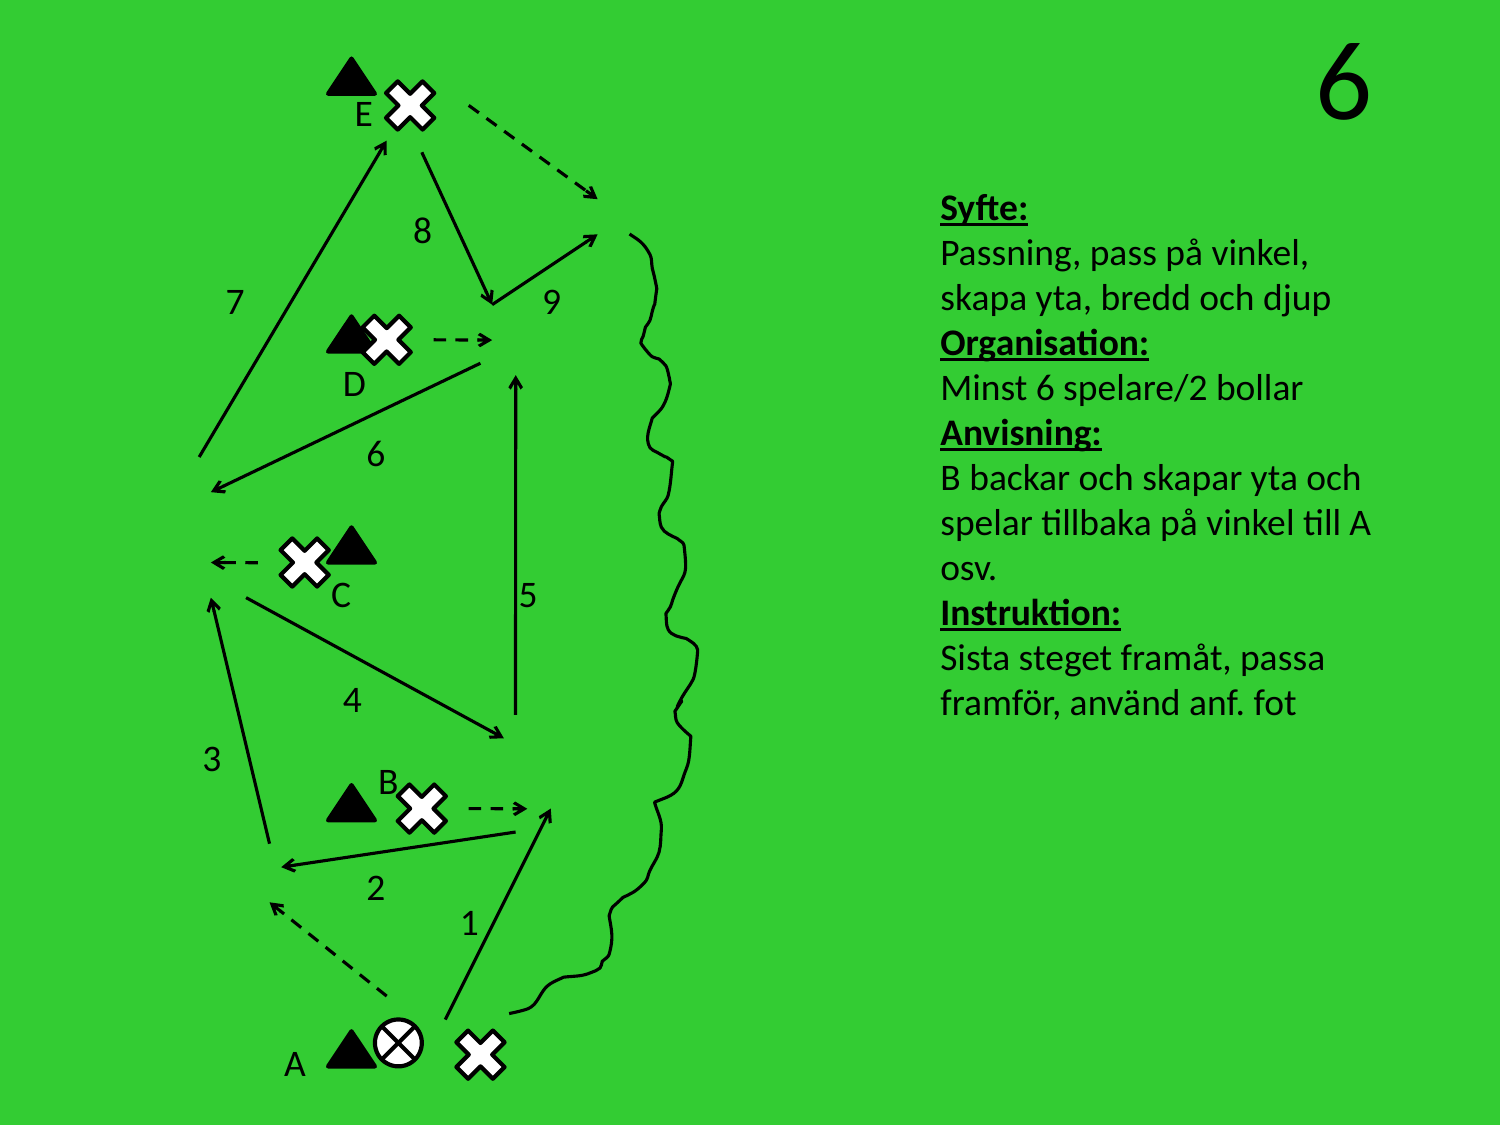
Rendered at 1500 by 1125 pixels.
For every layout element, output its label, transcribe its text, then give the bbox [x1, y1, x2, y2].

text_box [392, 860, 604, 967]
text_box A [269, 1031, 422, 1091]
text_box 6 [1300, 0, 1500, 150]
text_box [326, 525, 377, 562]
text_box [454, 1028, 507, 1081]
text_box [395, 782, 449, 830]
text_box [245, 597, 505, 739]
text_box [134, 204, 452, 393]
text_box C [316, 562, 399, 596]
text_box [280, 831, 516, 868]
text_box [269, 902, 387, 997]
text_box [581, 233, 685, 544]
text_box 9 [527, 269, 645, 330]
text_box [116, 691, 364, 751]
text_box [491, 234, 598, 305]
text_box 2 [351, 876, 387, 900]
text_box B [363, 749, 434, 810]
text_box [375, 1017, 421, 1031]
text_box 5 [503, 562, 575, 623]
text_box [380, 193, 534, 264]
text_box [508, 975, 587, 1015]
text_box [210, 363, 481, 493]
text_box [326, 56, 369, 96]
text_box 3 [187, 758, 270, 787]
text_box [387, 79, 437, 132]
text_box [278, 536, 331, 589]
text_box E [339, 81, 387, 142]
text_box Syfte: Passning, pass på vinkel, skapa yta, bredd och djup Organisation: Minst 6 spelare/2 bollar Anvisning: B backar och skapar yta och spelar tillbaka på vinkel till A osv. Instruktion: Sista steget framåt, passa framför, använd anf. fot [925, 175, 1418, 731]
text_box [326, 783, 377, 823]
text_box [468, 105, 598, 200]
text_box [532, 552, 699, 957]
